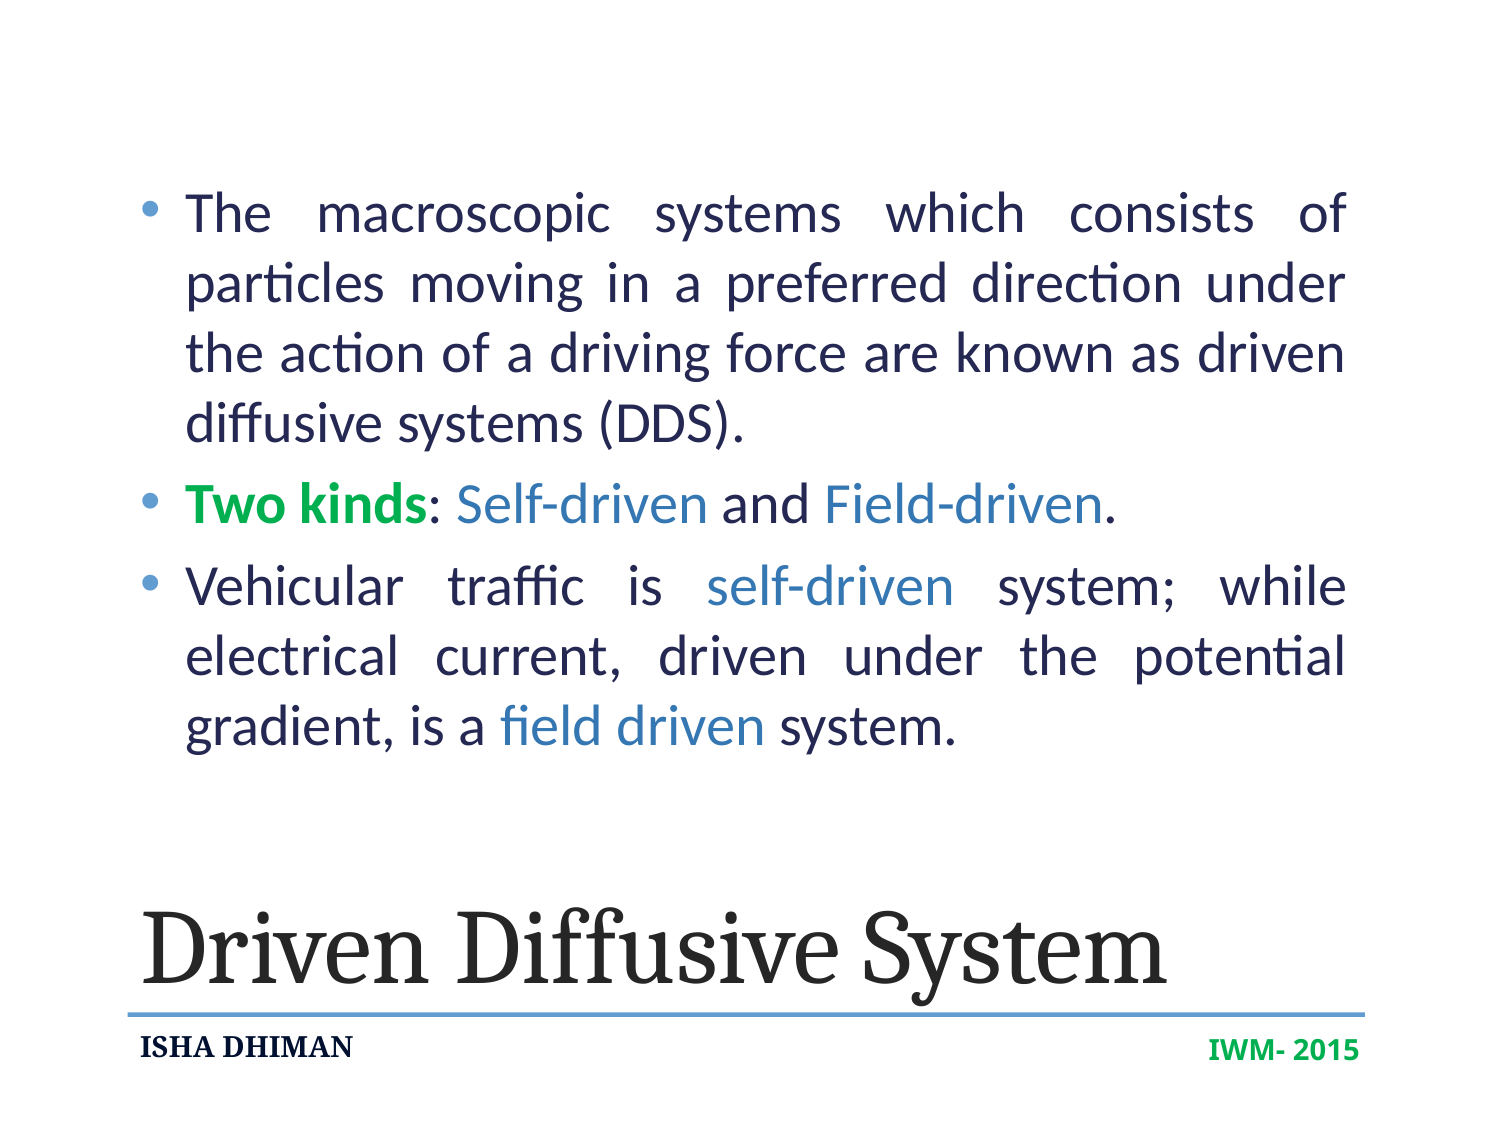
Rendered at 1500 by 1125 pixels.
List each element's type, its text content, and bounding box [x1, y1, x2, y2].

title Driven Diffusive System [125, 825, 1238, 1013]
list The macroscopic systems which consists of particles moving in a preferred direction under the action of a driving force are known as driven diffusive systems (DDS). Two kinds: Self-driven and Field-driven. Vehicular traffic is self-driven system; while electrical current, driven under the potential gradient, is a field driven system. [125, 187, 1363, 825]
slide_number IWM- 2015 [1025, 1018, 1375, 1079]
footer ISHA DHIMAN [125, 1018, 925, 1079]
